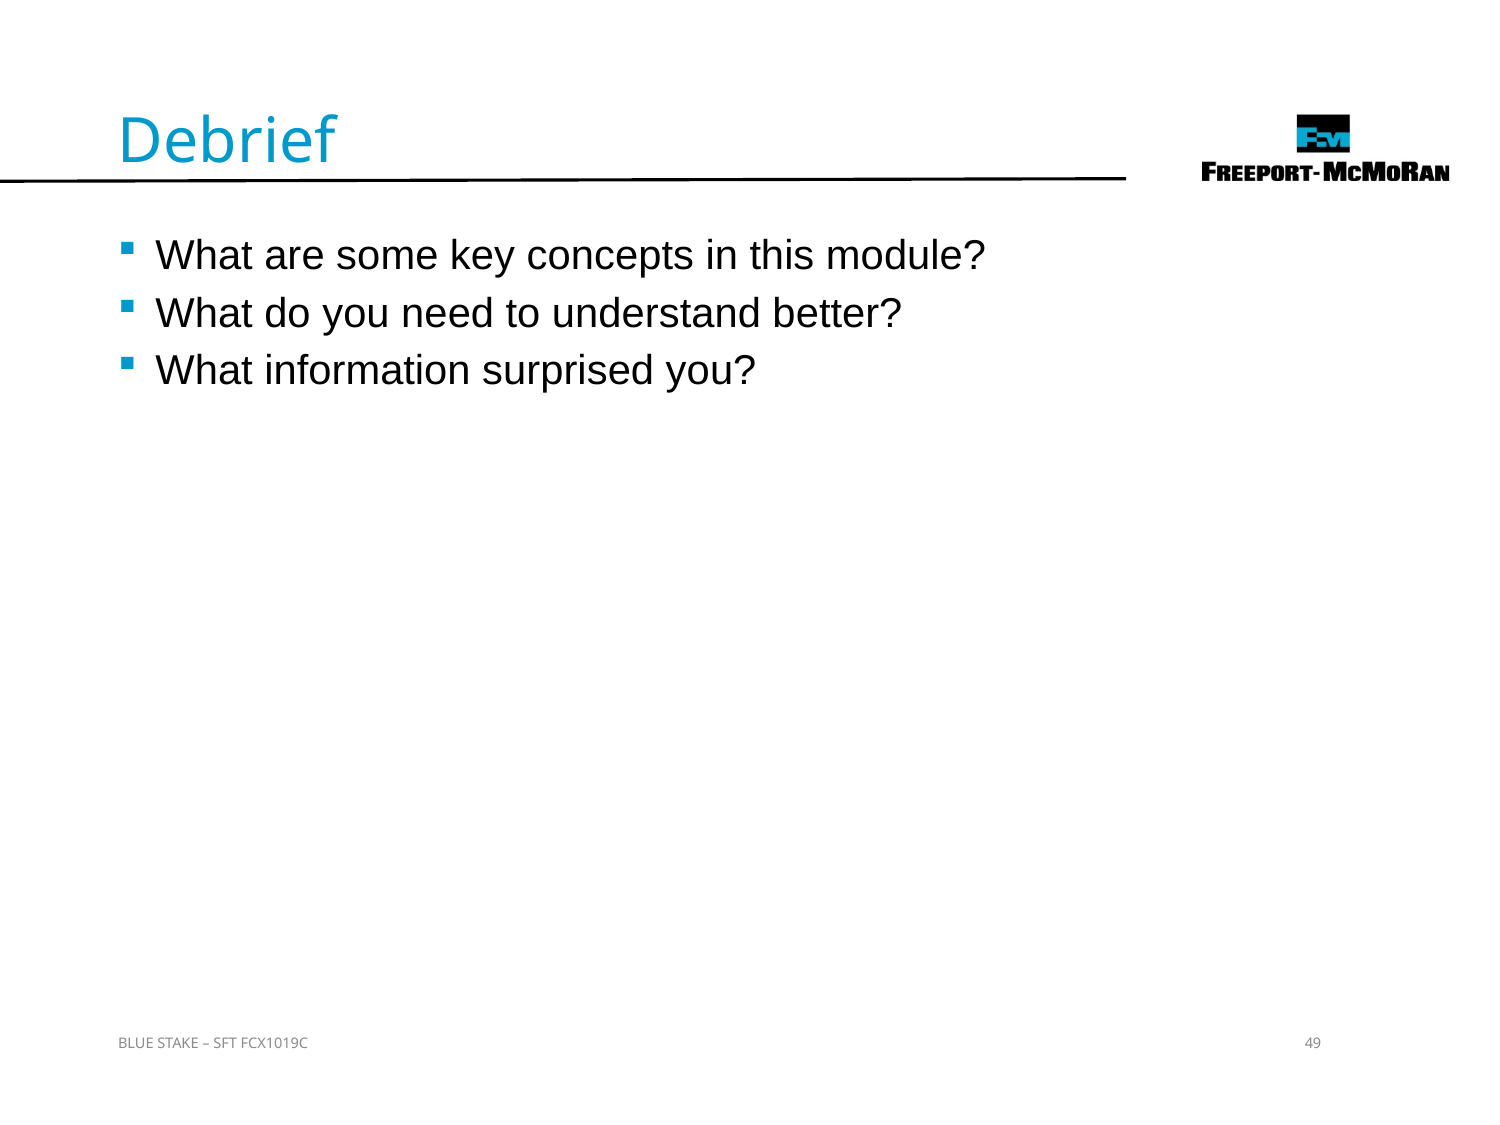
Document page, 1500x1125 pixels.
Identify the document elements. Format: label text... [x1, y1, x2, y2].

picture [1202, 113, 1450, 181]
slide_number 49 [1126, 1014, 1500, 1075]
list What are some key concepts in this module? What do you need to understand better? What information surprised you? [103, 226, 1127, 995]
list Debrief [103, 100, 1127, 207]
footer BLUE STAKE – SFT FCX1019C [103, 1014, 1004, 1074]
